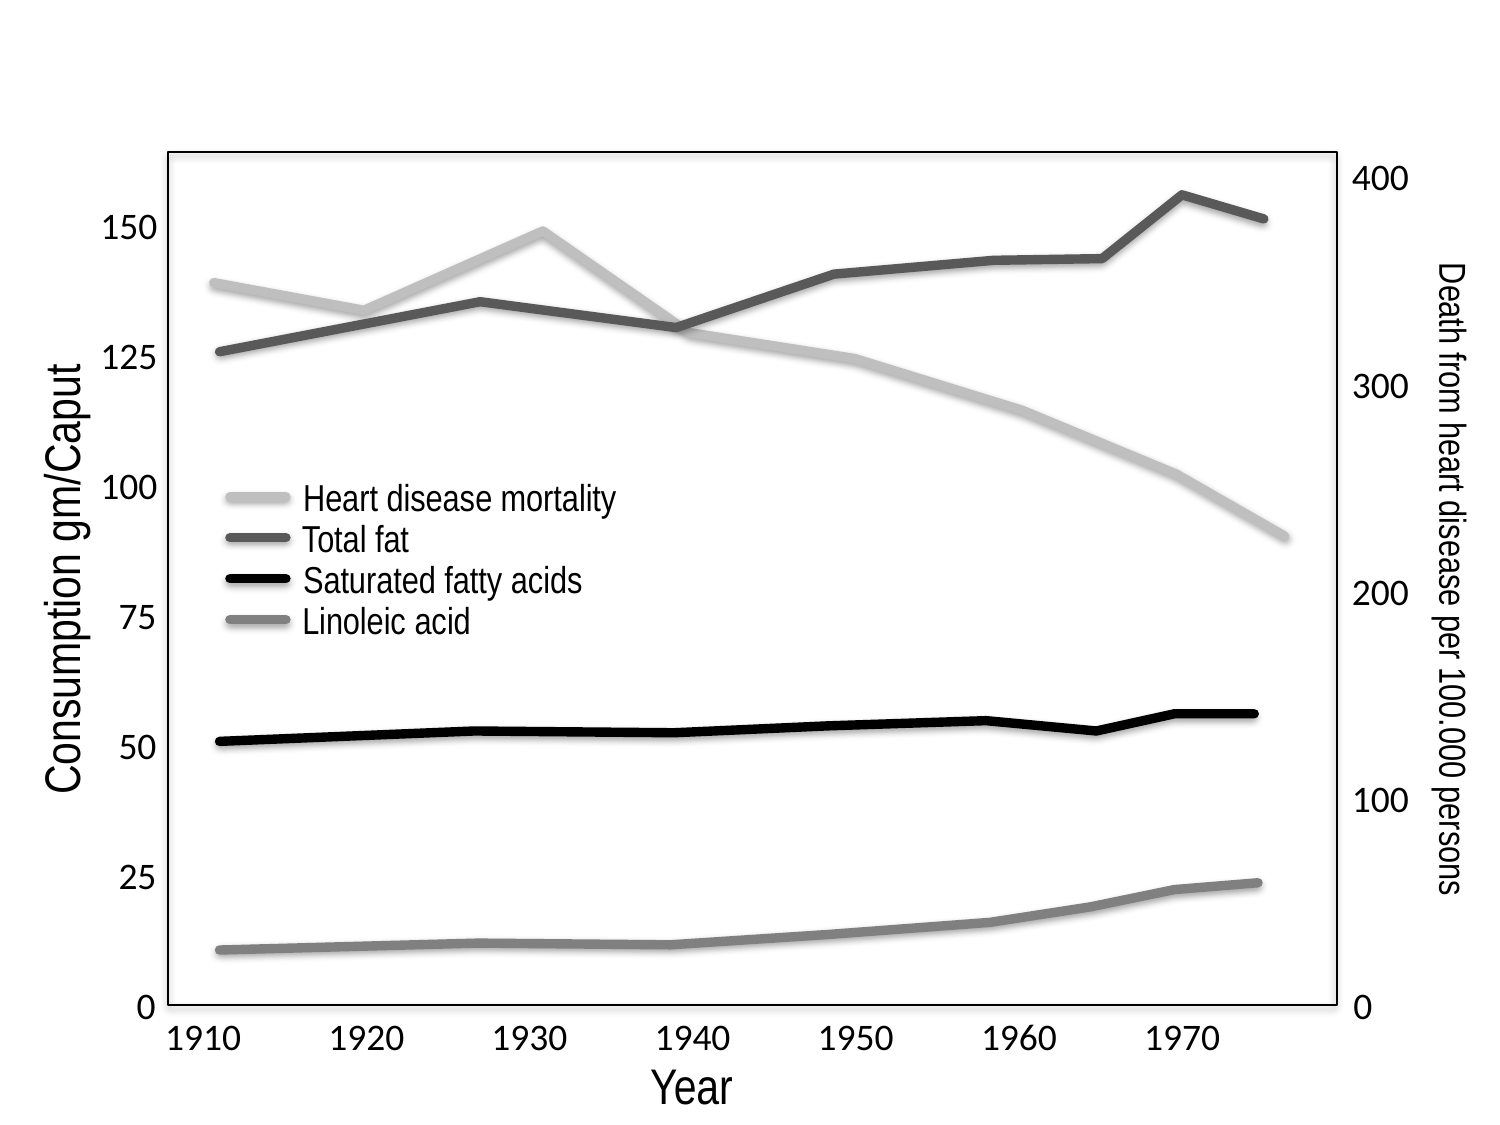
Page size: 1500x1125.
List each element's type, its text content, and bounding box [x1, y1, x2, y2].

text_box 50 [103, 714, 162, 775]
text_box Saturated fatty acids [288, 548, 598, 609]
text_box Death from heart disease per 100.000 persons [1424, 247, 1485, 911]
text_box 1930 [476, 1005, 583, 1066]
text_box Year [635, 1046, 941, 1122]
text_box 400 [1337, 145, 1424, 206]
text_box 25 [103, 844, 162, 905]
text_box [218, 881, 1259, 951]
text_box 1960 [966, 1005, 1072, 1066]
text_box 150 [85, 194, 162, 255]
text_box [218, 713, 1256, 743]
text_box 1940 [639, 1005, 746, 1046]
text_box 200 [1343, 560, 1424, 621]
text_box [425, 318, 1286, 537]
text_box Heart disease mortality [288, 466, 632, 527]
text_box 1970 [1129, 1005, 1235, 1066]
text_box 0 [121, 974, 162, 1035]
text_box [213, 230, 638, 320]
text_box Consumption gm/Caput [22, 349, 98, 810]
text_box 75 [103, 584, 162, 645]
text_box [218, 194, 1265, 353]
text_box 125 [85, 324, 162, 385]
text_box 0 [1338, 974, 1388, 1035]
text_box Total fat [287, 507, 425, 568]
text_box 1920 [313, 1005, 420, 1066]
text_box Linoleic acid [287, 589, 486, 649]
text_box 300 [1343, 353, 1424, 413]
text_box [167, 151, 1338, 1006]
text_box 100 [1343, 767, 1424, 828]
text_box 100 [85, 454, 162, 515]
text_box 1910 [150, 1005, 257, 1066]
text_box 1950 [802, 1005, 909, 1046]
